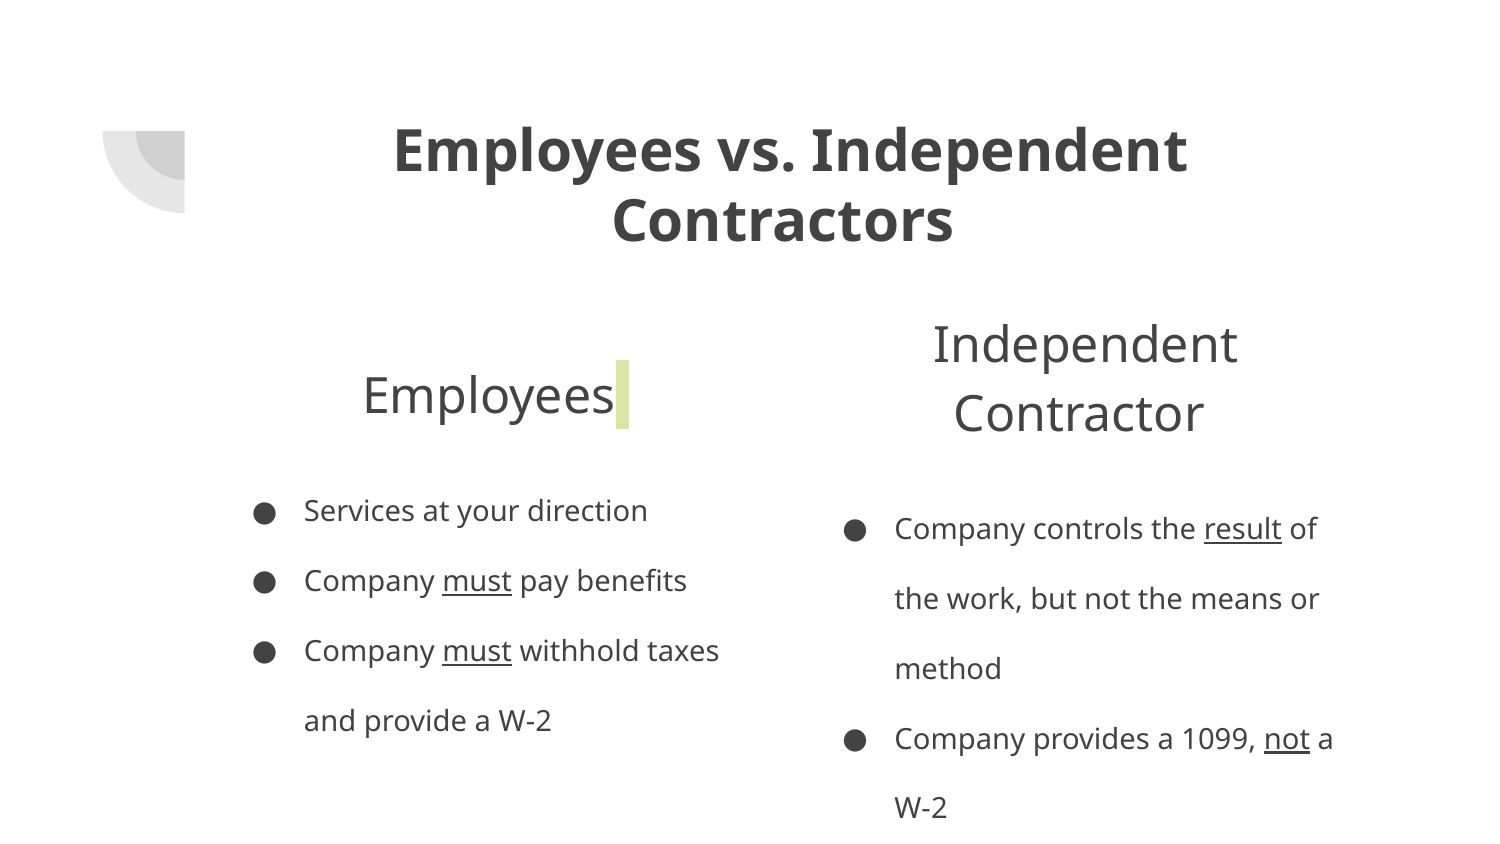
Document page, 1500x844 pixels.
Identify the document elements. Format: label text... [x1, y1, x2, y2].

list Employees Services at your direction Company must pay benefits Company must withhold taxes and provide a W-2 [213, 288, 777, 706]
title Employees vs. Independent Contractors [213, 98, 1368, 263]
list Independent Contractor Company controls the result of the work, but not the means or method Company provides a 1099, not a W-2 No withholdings from paycheck [804, 288, 1368, 706]
